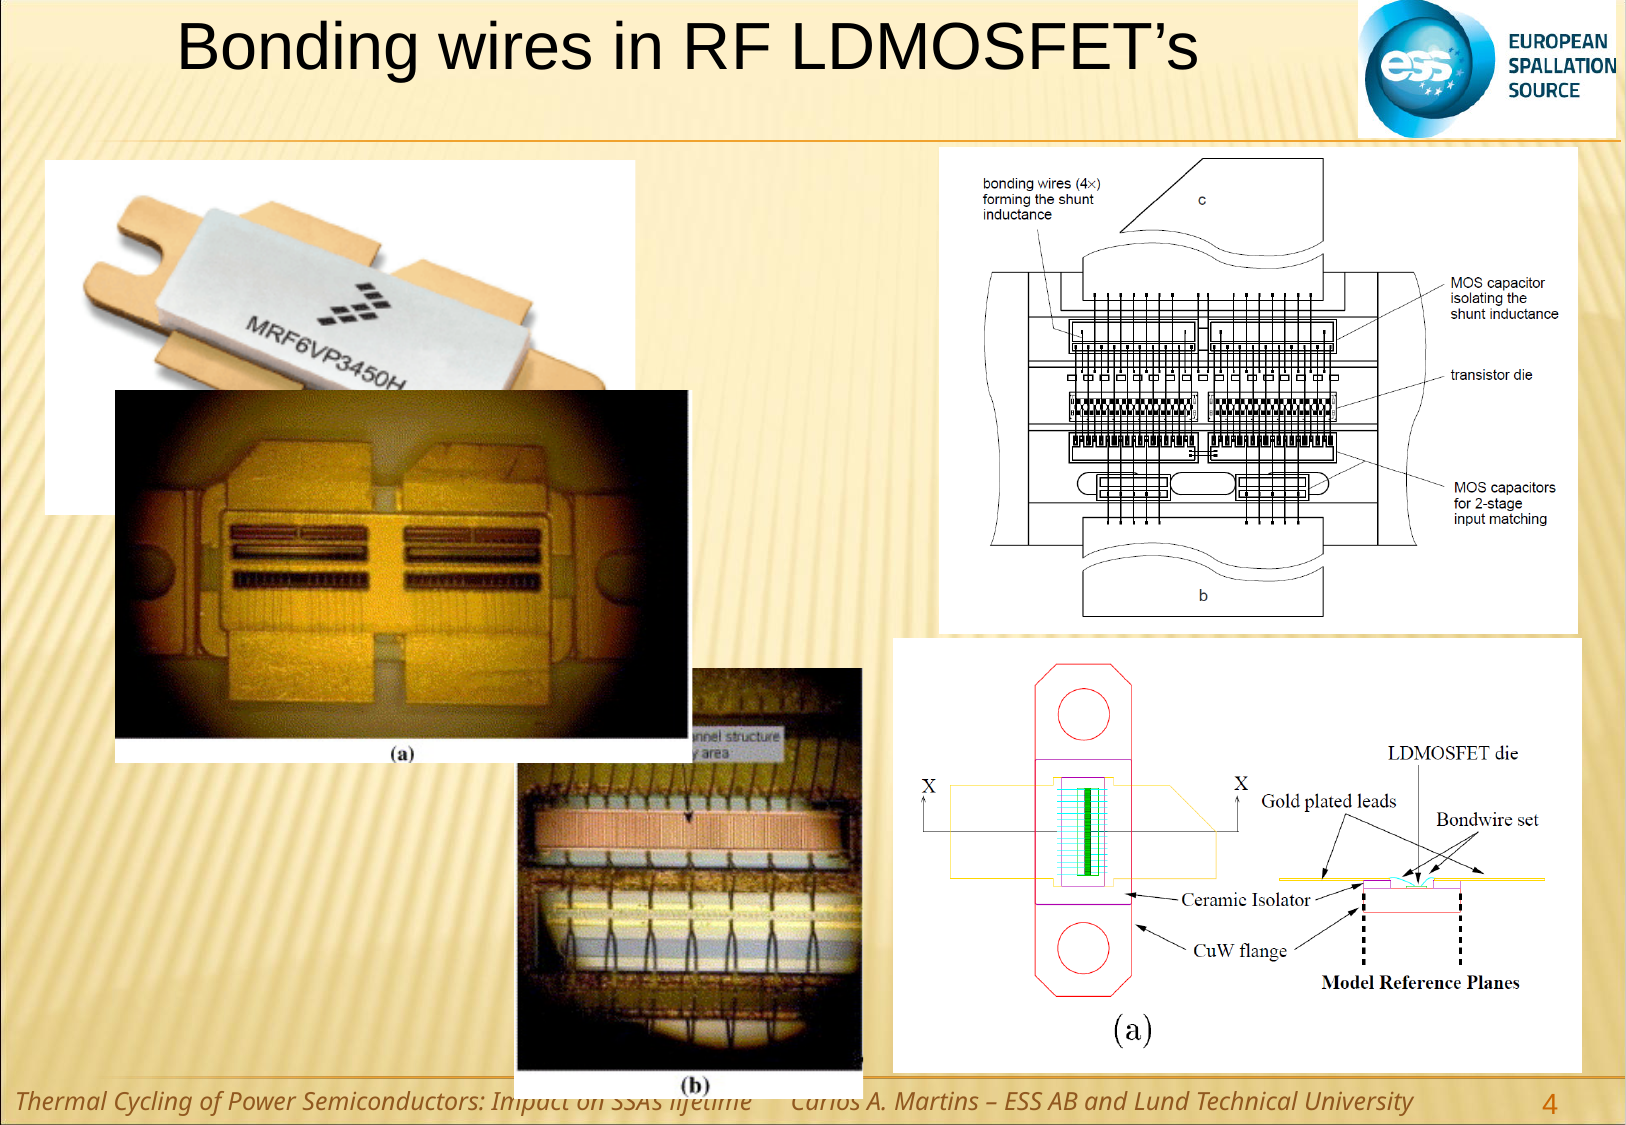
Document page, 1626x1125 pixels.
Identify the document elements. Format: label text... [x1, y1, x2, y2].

footer Thermal Cycling of Power Semiconductors: Impact on SSA’s lifetime Carlos A. Martins – ESS AB and Lund Technical University [0, 1078, 1521, 1125]
slide_number 4 [1527, 1078, 1623, 1125]
text_box Bonding wires in RF LDMOSFET’s [21, 0, 1356, 91]
picture [0, 0, 1626, 1125]
picture [1382, 25, 1458, 108]
